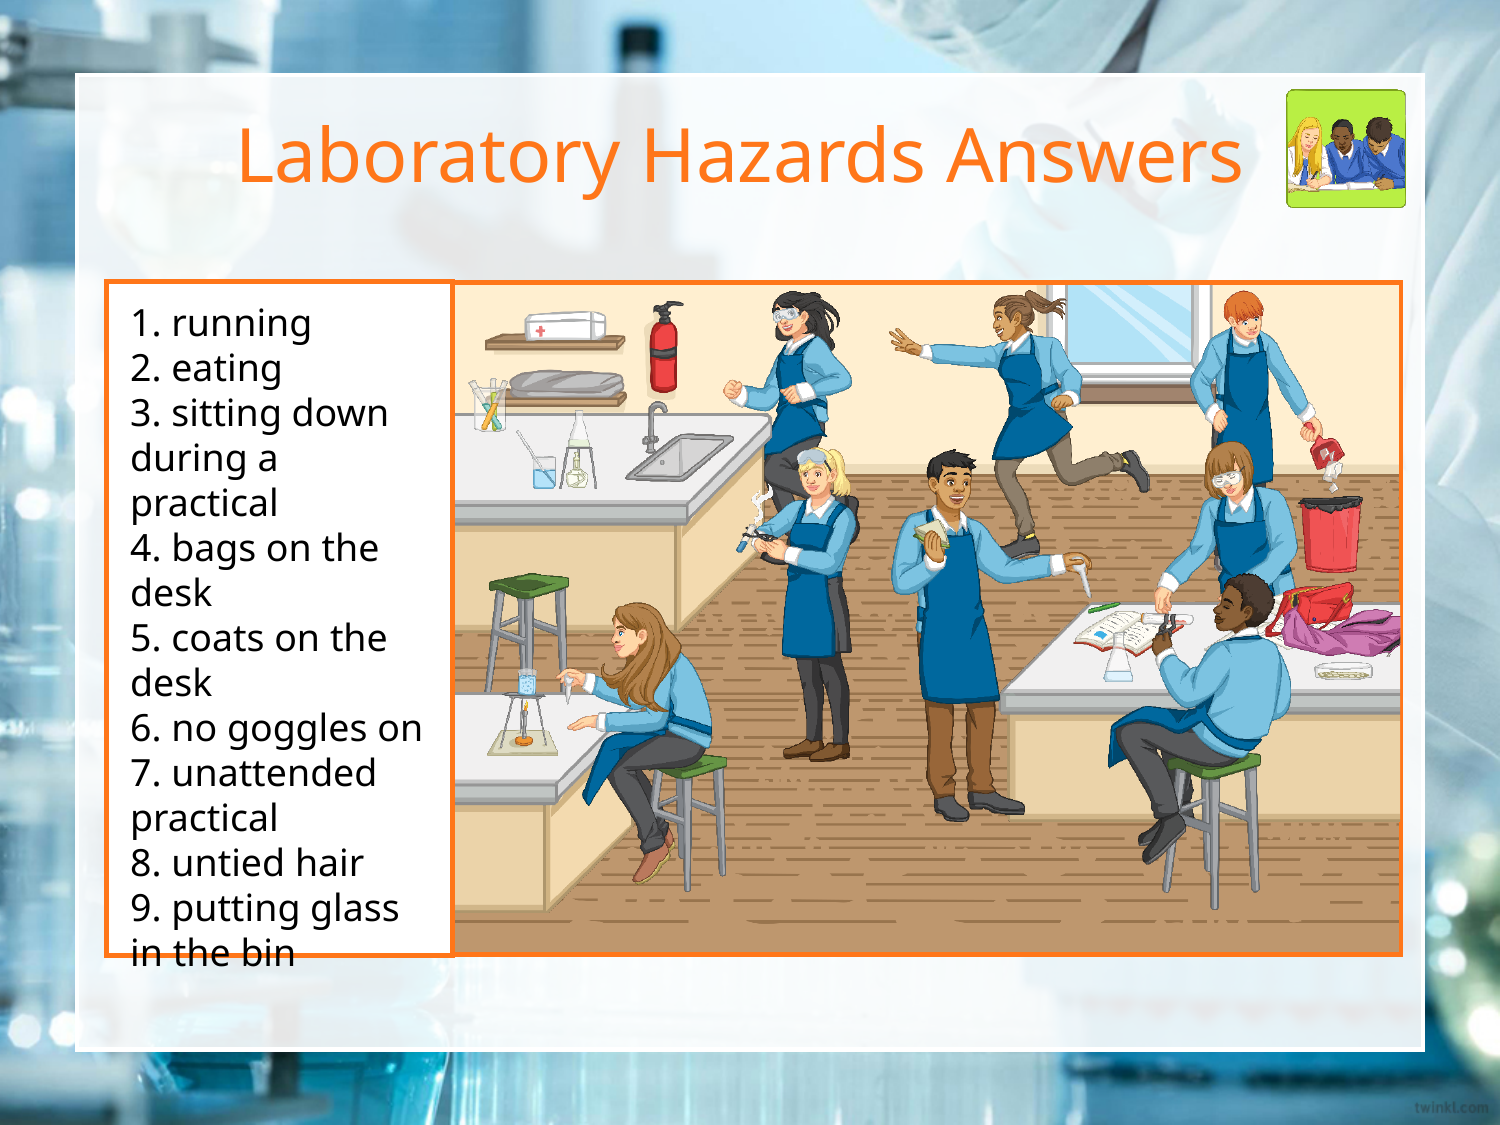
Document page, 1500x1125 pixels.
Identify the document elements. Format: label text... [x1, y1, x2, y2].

text_box 1. running 2. eating 3. sitting down during a practical 4. bags on the desk 5. coats on the desk 6. no goggles on 7. unattended practical 8. untied hair 9. putting glass in the bin [106, 281, 450, 956]
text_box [454, 284, 1424, 953]
picture [0, 0, 1500, 1125]
text_box Laboratory Hazards Answers [112, 89, 1388, 215]
